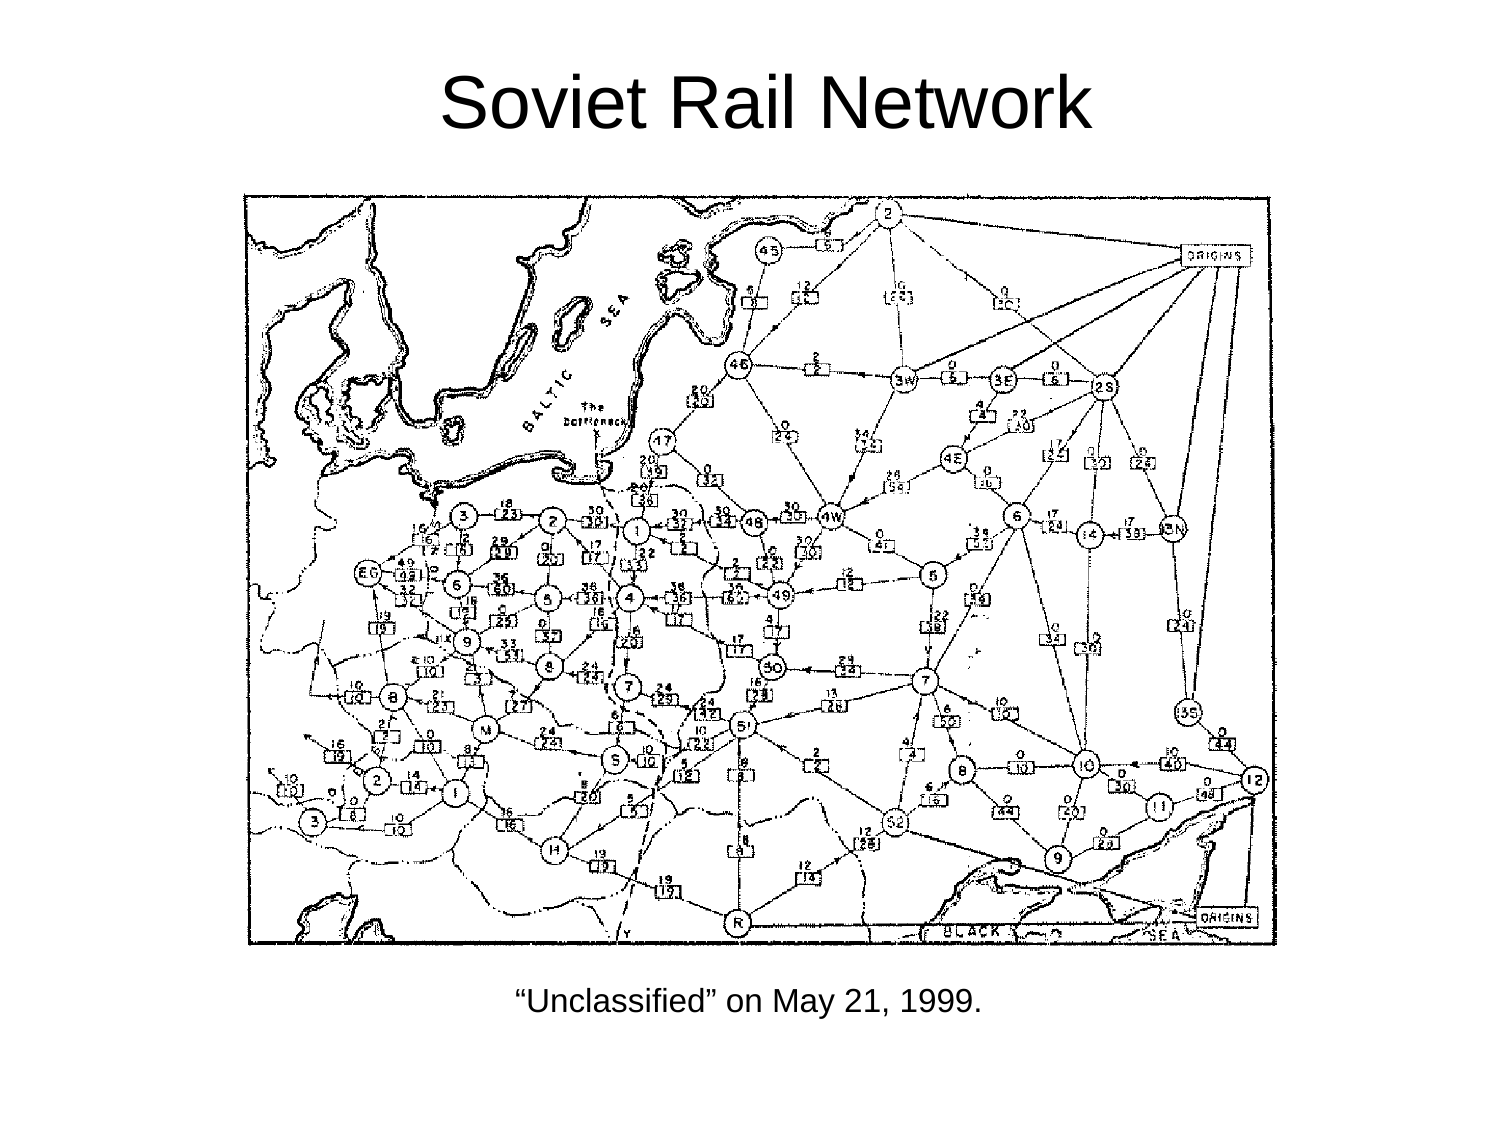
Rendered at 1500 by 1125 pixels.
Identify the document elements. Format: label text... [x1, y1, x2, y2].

text_box “Unclassified” on May 21, 1999. [145, 971, 1354, 1027]
title Soviet Rail Network [129, 46, 1405, 288]
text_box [239, 188, 1280, 951]
